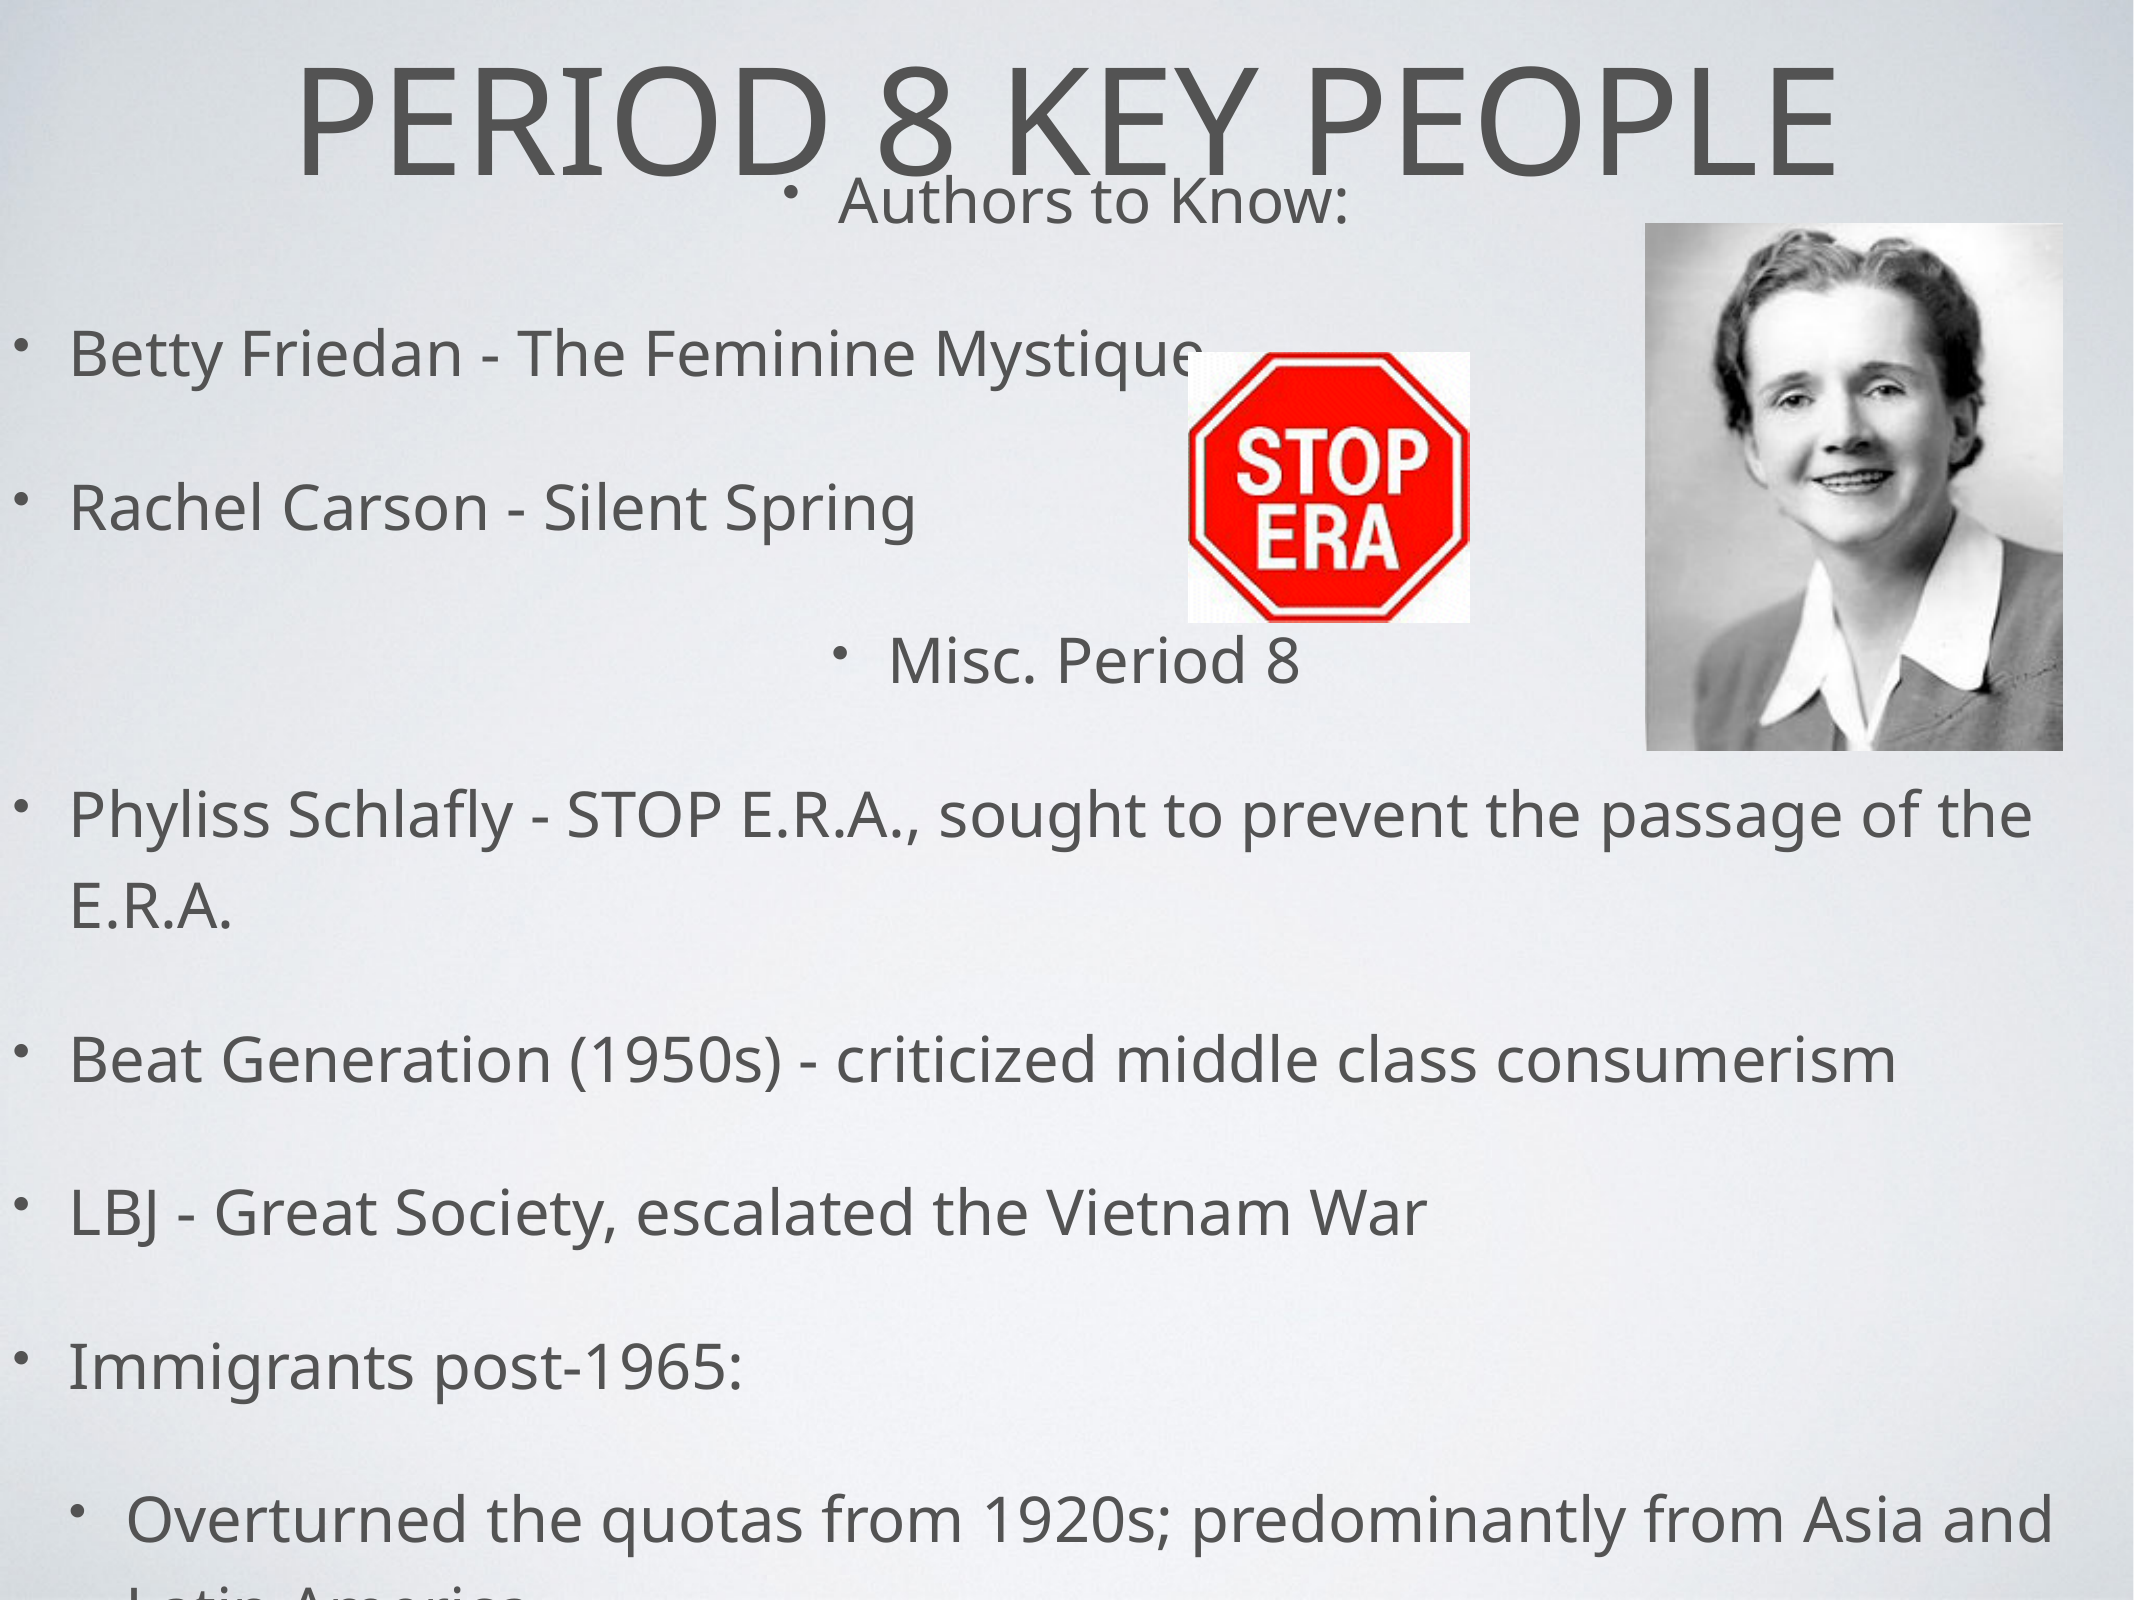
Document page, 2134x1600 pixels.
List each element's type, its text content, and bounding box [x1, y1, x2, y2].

picture [0, 0, 2134, 1600]
picture [1188, 351, 1471, 624]
list Authors to Know: Betty Friedan - The Feminine Mystique Rachel Carson - Silent Spring Misc. Period 8 Phyliss Schlafly - STOP E.R.A., sought to prevent the passage of the E.R.A. Beat Generation (1950s) - criticized middle class consumerism LBJ - Great Society, escalated the Vietnam War Immigrants post-1965: Overturned the quotas from 1920s; predominantly from Asia and Latin America [3, 200, 2130, 1591]
title Period 8 Key People [57, 0, 2076, 200]
picture [1645, 223, 2063, 752]
